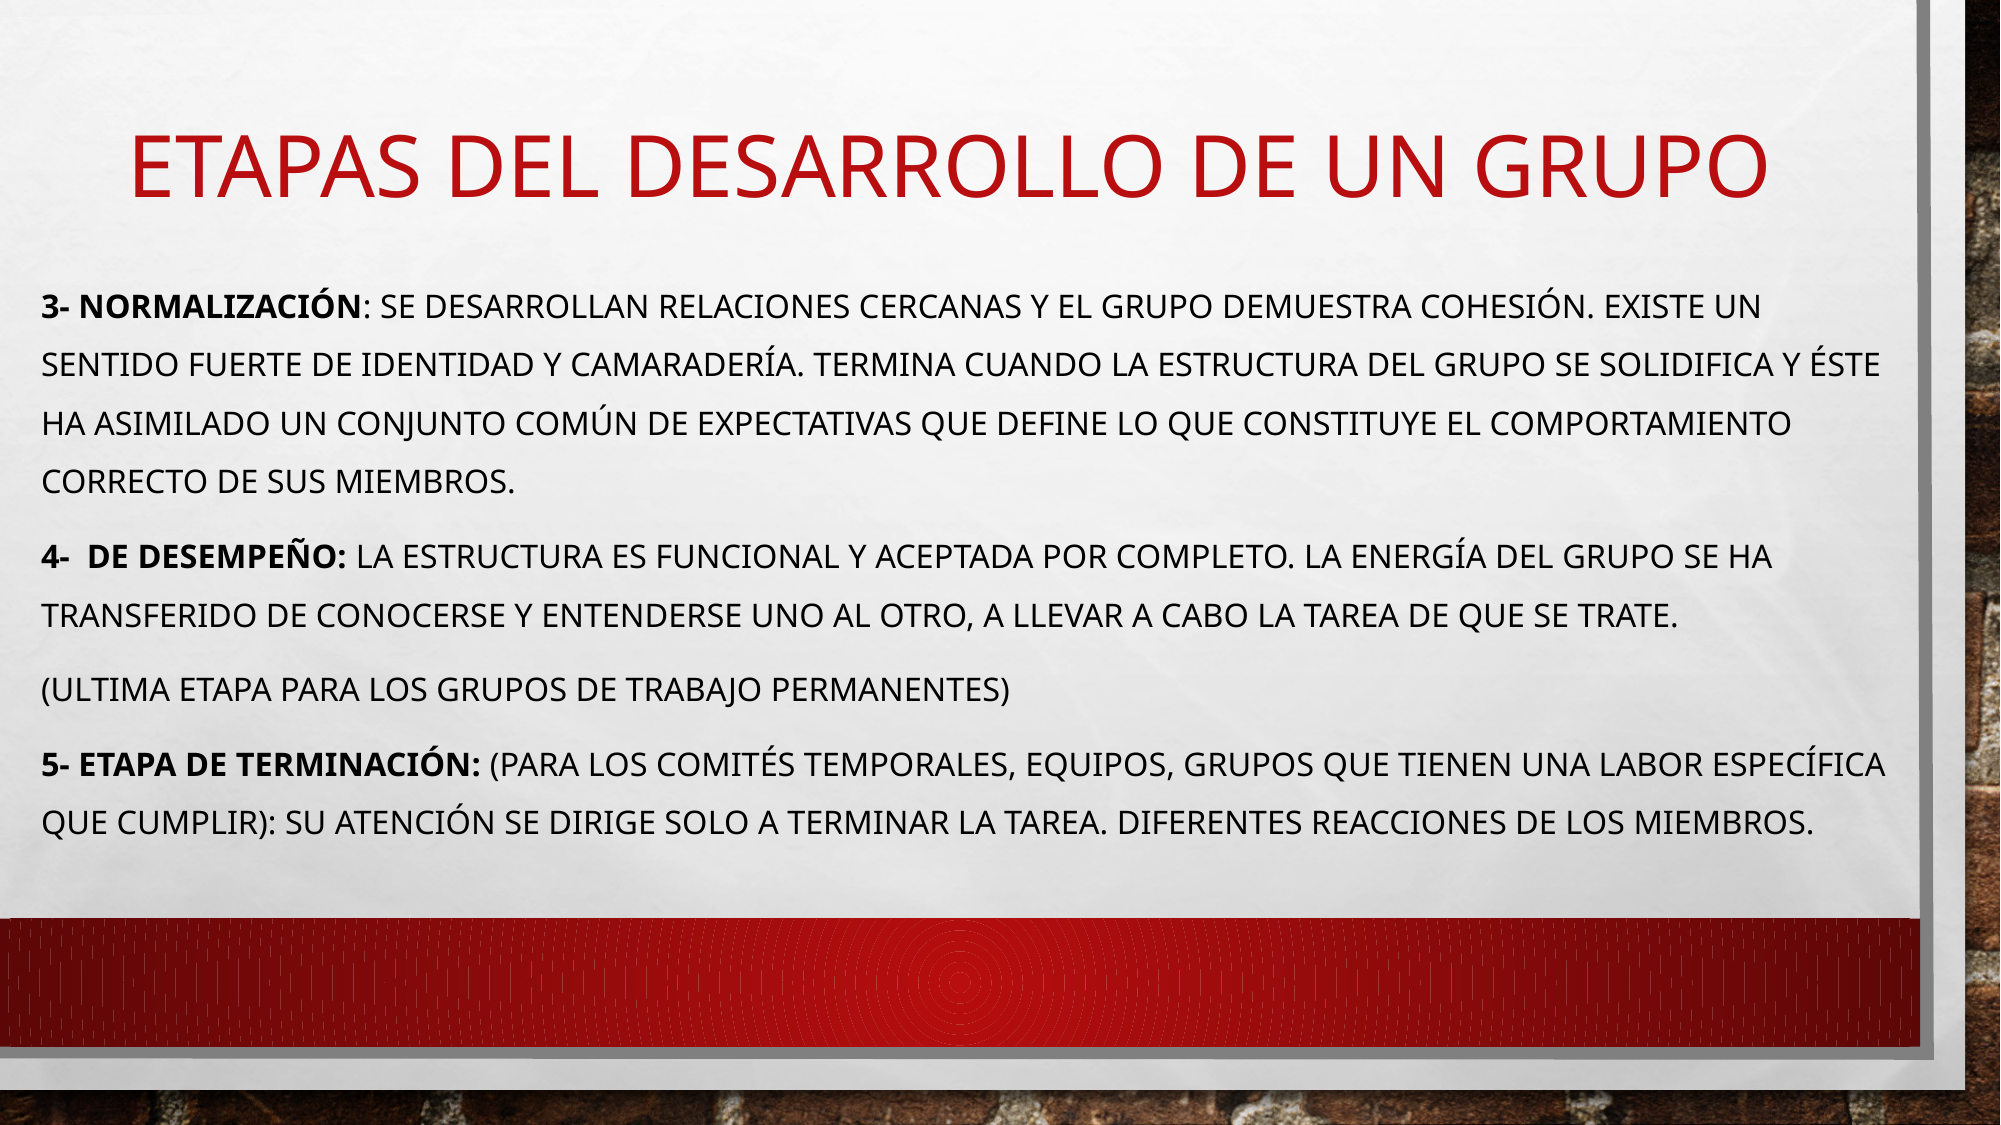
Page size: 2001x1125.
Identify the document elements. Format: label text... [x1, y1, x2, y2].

picture [0, 0, 2000, 1125]
title Etapas del desarrollo de un grupo [112, 112, 1818, 226]
list 3- normalización: se desarrollan relaciones cercanas y el grupo demuestra cohesión. Existe un sentido fuerte de identidad y camaradería. termina cuando la estructura del grupo se solidifica y éste ha asimilado un conjunto común de expectativas que define lo que constituye el comportamiento correcto de sus miembros. 4- de desempeño: la estructura es funcional y aceptada por completo. La energía del grupo se ha transferido de conocerse y entenderse uno al otro, a llevar a cabo la tarea de que se trate. (ultima etapa para los grupos de trabajo permanentes) 5- etapa de terminación: (para los comités temporales, equipos, grupos que tienen una labor específica que cumplir): su atención se dirige solo a terminar la tarea. Diferentes reacciones de los miembros. [26, 226, 1907, 882]
